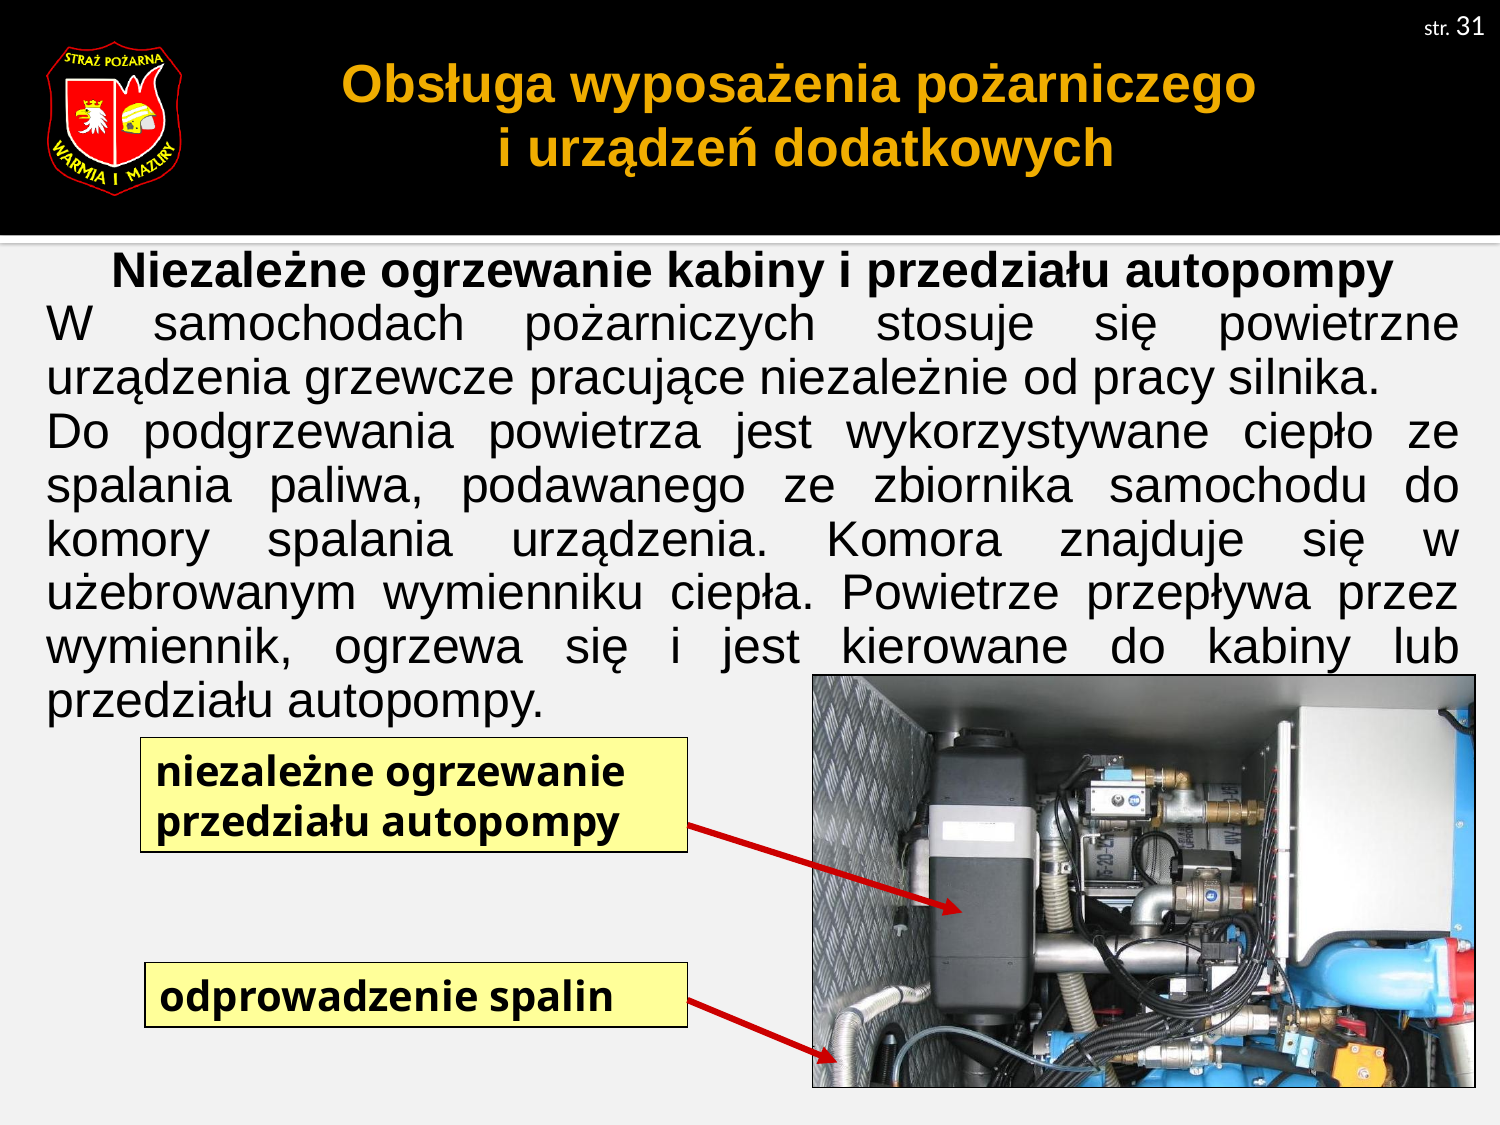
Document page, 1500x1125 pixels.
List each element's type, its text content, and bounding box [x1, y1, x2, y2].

picture [812, 674, 1475, 1088]
text_box odprowadzenie spalin [144, 962, 688, 1028]
picture [46, 41, 182, 196]
text_box niezależne ogrzewanie przedziału autopompy [140, 737, 688, 853]
list Niezależne ogrzewanie kabiny i przedziału autopompy W samochodach pożarniczych stosuje się powietrzne urządzenia grzewcze pracujące niezależnie od pracy silnika. Do podgrzewania powietrza jest wykorzystywane ciepło ze spalania paliwa, podawanego ze zbiornika samochodu do komory spalania urządzenia. Komora znajduje się w użebrowanym wymienniku ciepła. Powietrze przepływa przez wymiennik, ogrzewa się i jest kierowane do kabiny lub przedziału autopompy. [37, 221, 1475, 758]
title Obsługa wyposażenia pożarniczego i urządzeń dodatkowych [218, 41, 1388, 185]
slide_number str. 31 [1404, 0, 1500, 41]
